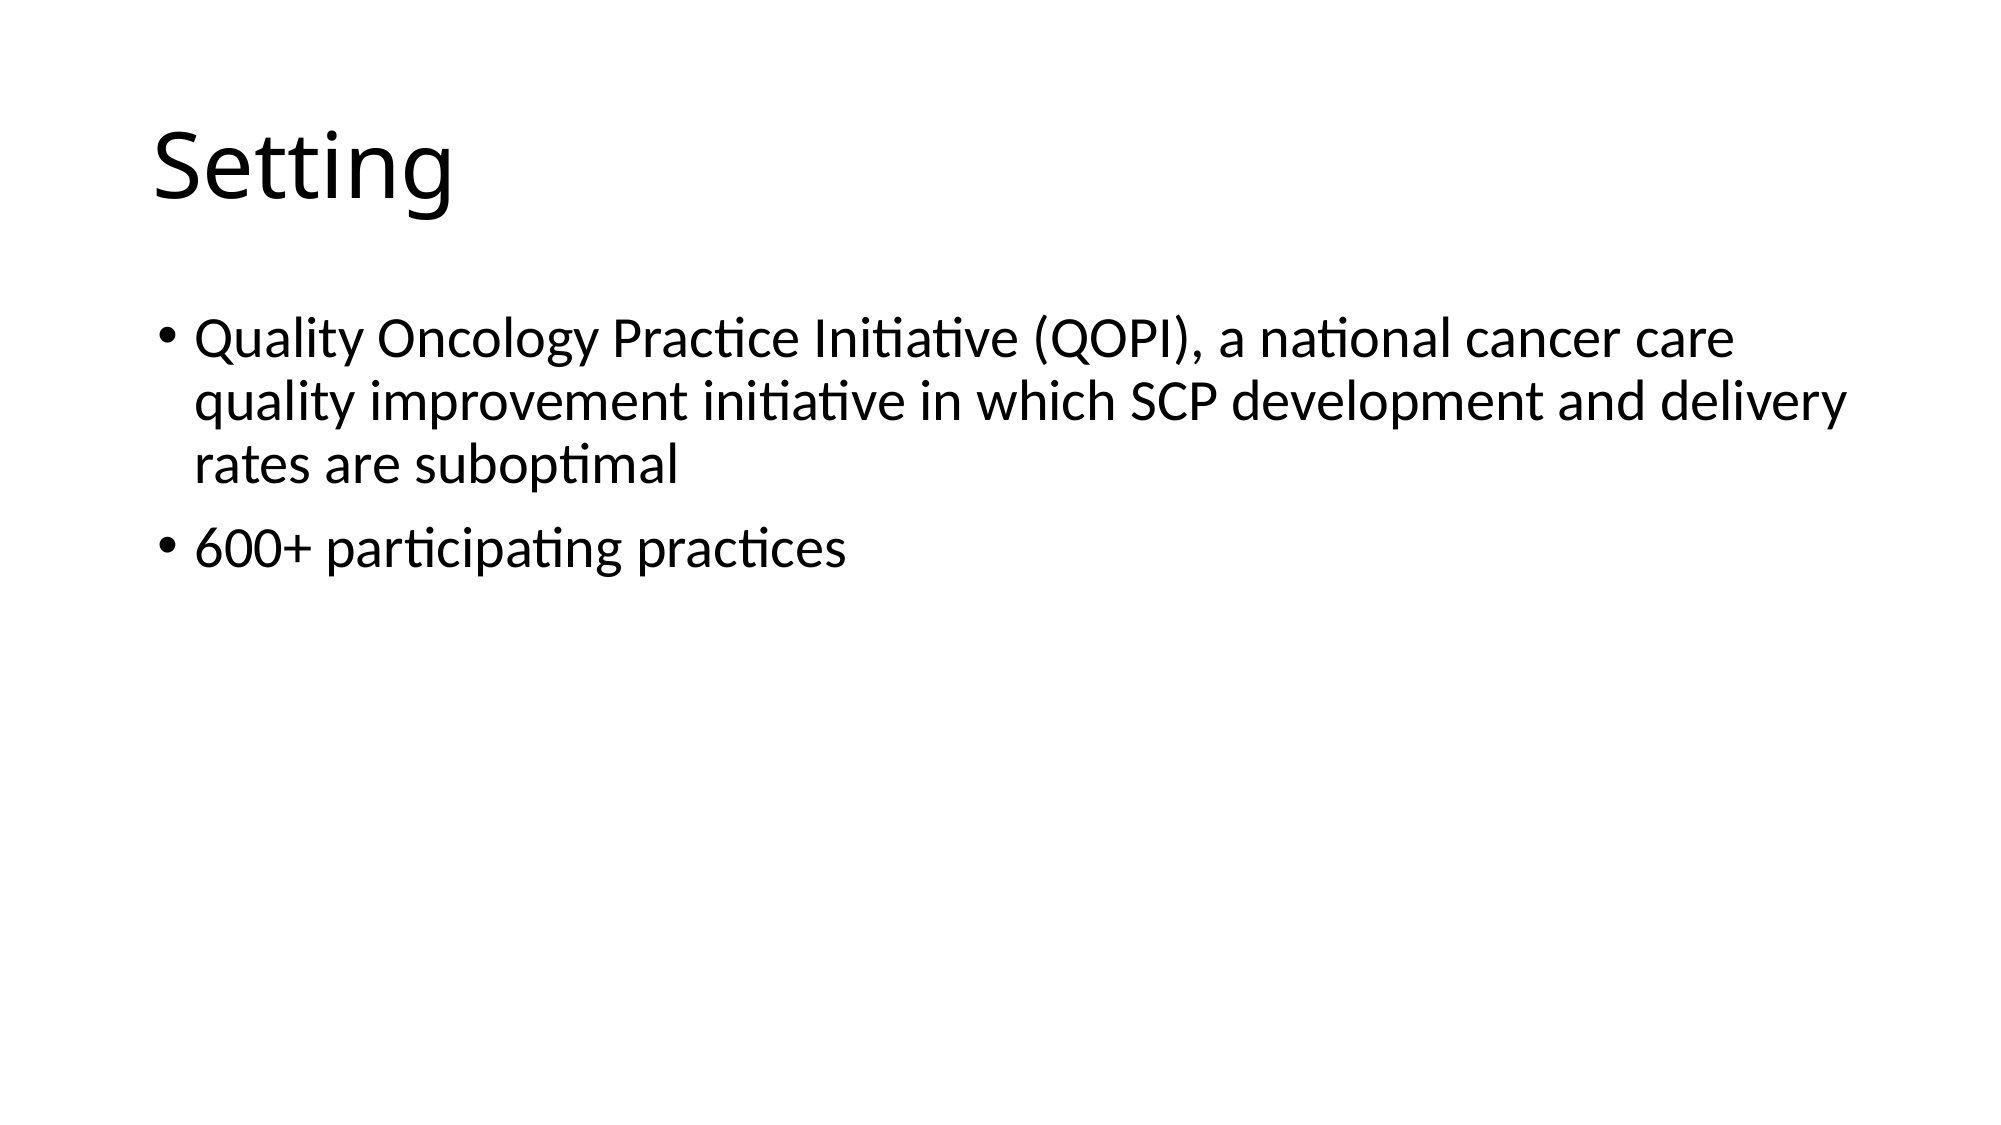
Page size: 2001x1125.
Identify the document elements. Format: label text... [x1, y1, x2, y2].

list Quality Oncology Practice Initiative (QOPI), a national cancer care quality improvement initiative in which SCP development and delivery rates are suboptimal 600+ participating practices [142, 299, 1868, 1014]
title Setting [137, 59, 1863, 278]
